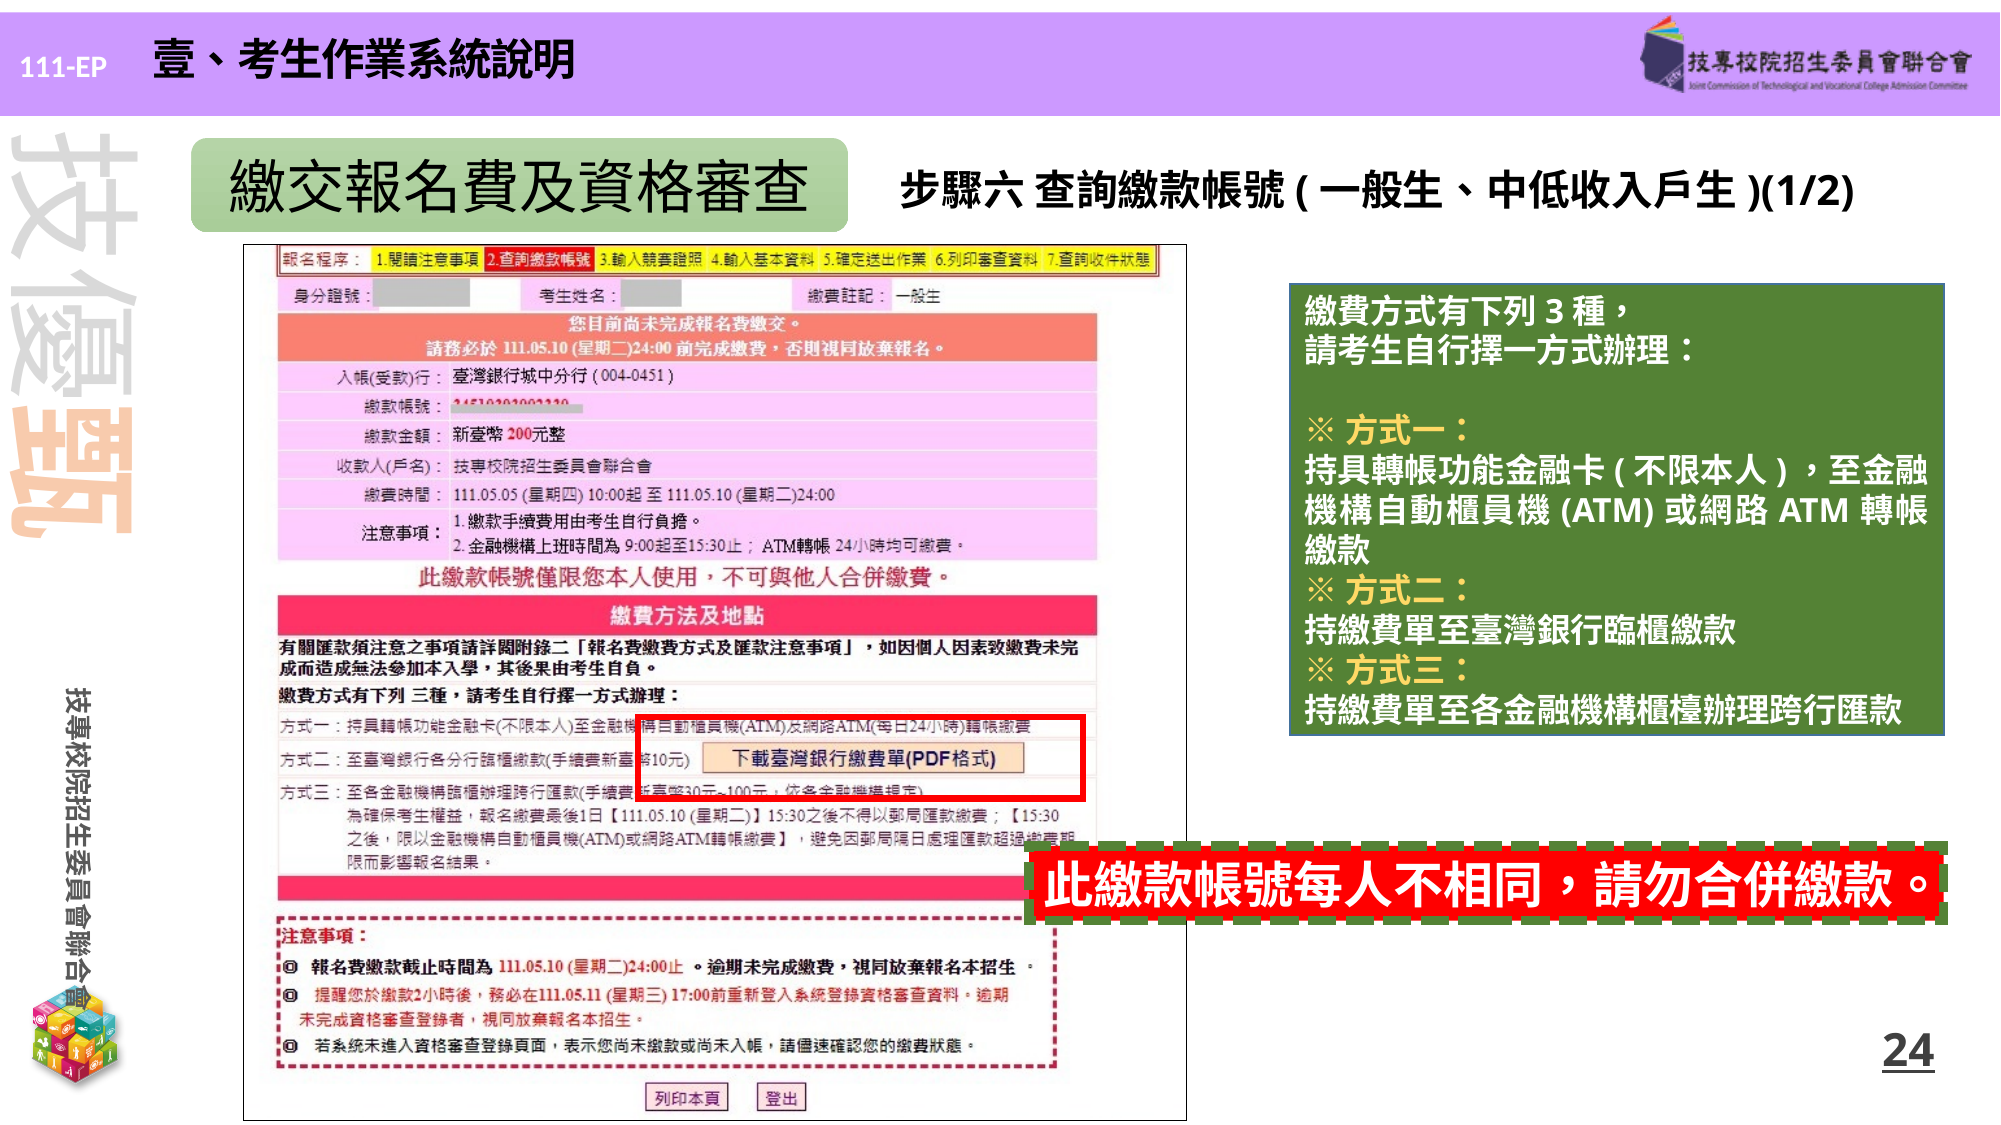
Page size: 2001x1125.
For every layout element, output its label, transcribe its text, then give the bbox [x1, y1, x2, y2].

text_box 步驟六 查詢繳款帳號(一般生、中低收入戶生)(1/2) [884, 140, 2000, 245]
text_box 繳費方式有下列3種， 請考生自行擇一方式辦理： ※方式一： 持具轉帳功能金融卡(不限本人)，至金融機構自動櫃員機(ATM)或網路ATM轉帳繳款 ※方式二： 持繳費單至臺灣銀行臨櫃繳款 ※方式三： 持繳費單至各金融機構櫃檯辦理跨行匯款 [1289, 283, 1945, 736]
text_box 壹、考生作業系統說明 [137, 13, 1488, 109]
picture [243, 244, 1187, 1121]
text_box 繳交報名費及資格審查 [190, 137, 849, 233]
picture [1640, 15, 1972, 93]
picture [21, 985, 129, 1094]
text_box 此繳款帳號每人不相同，請勿合併繳款。 [1187, 845, 1944, 921]
